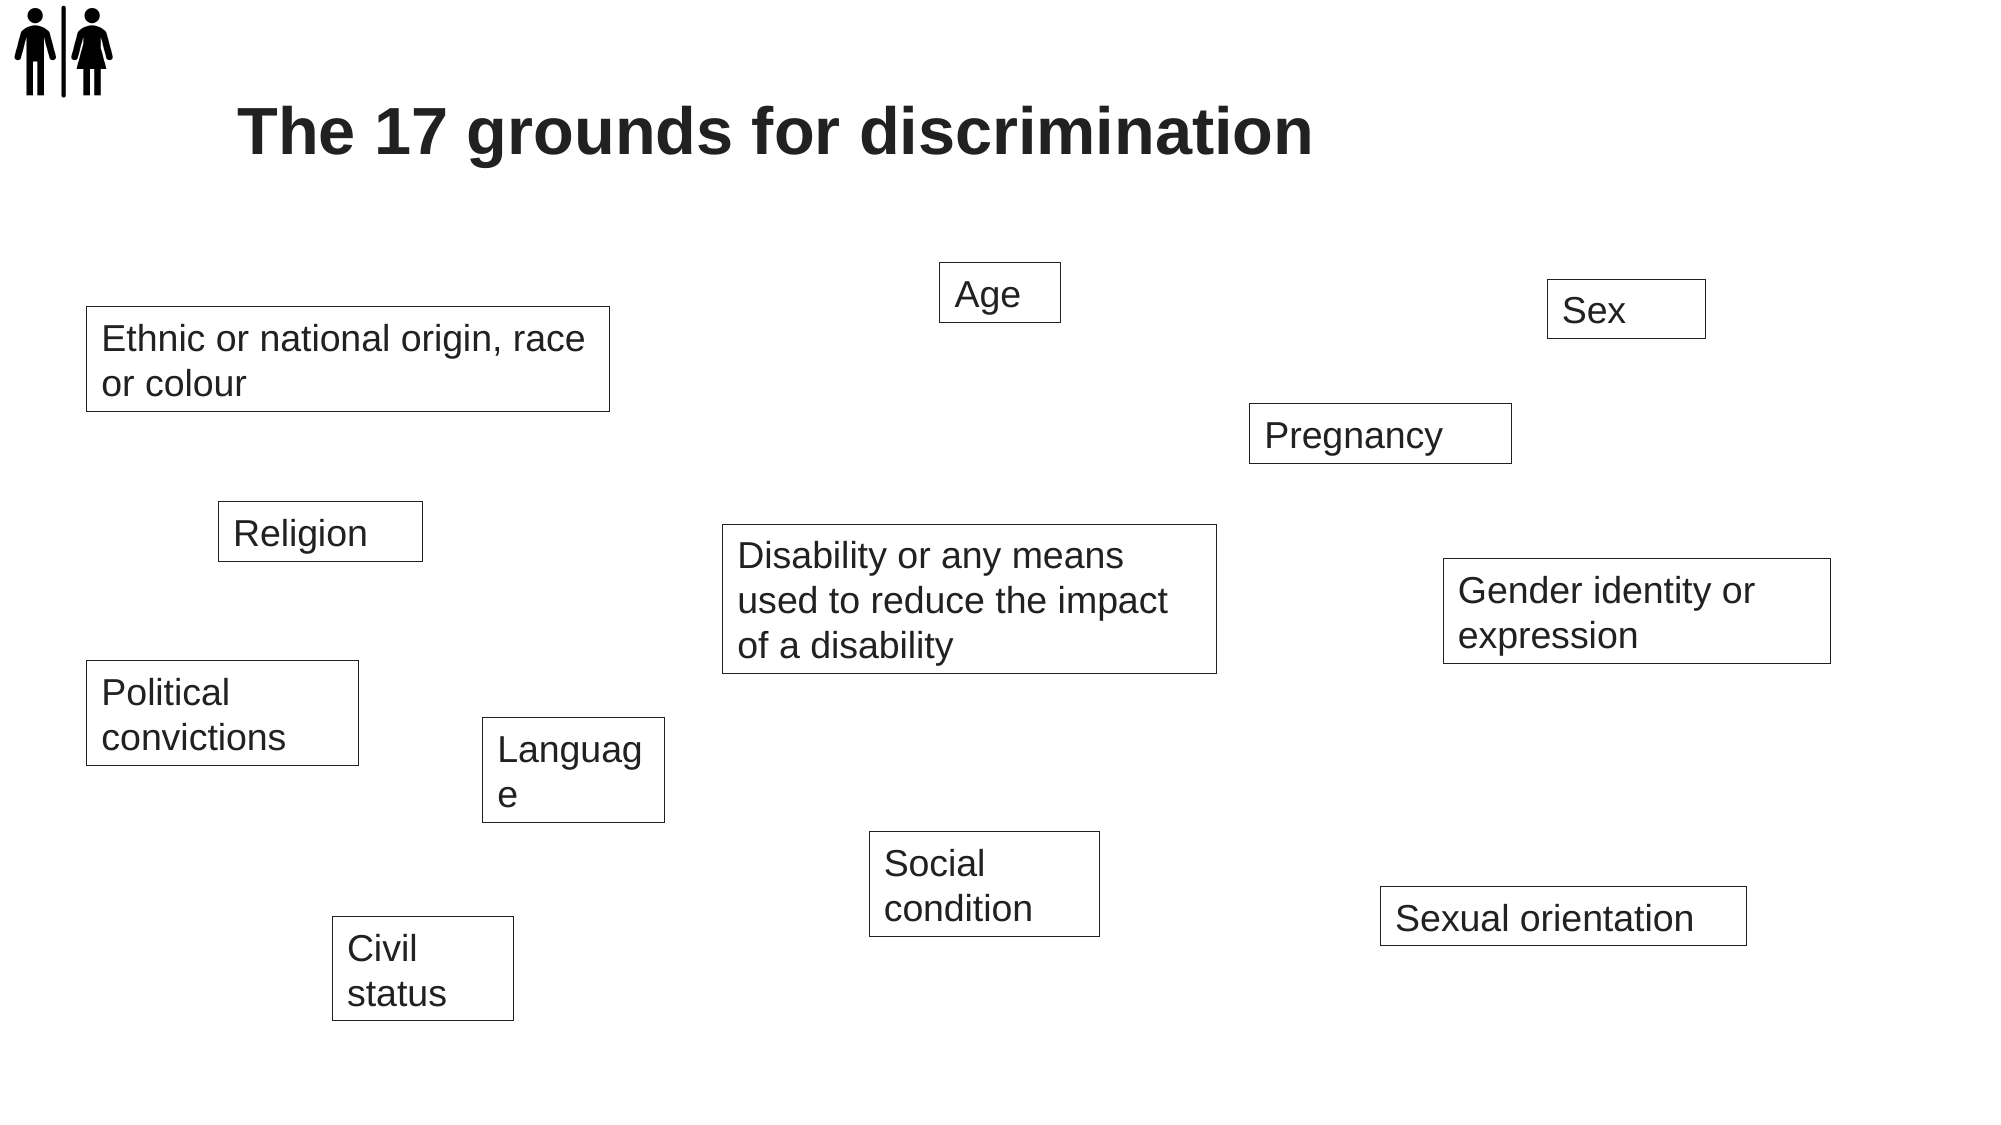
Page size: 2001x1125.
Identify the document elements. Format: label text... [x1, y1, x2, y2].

text_box Pregnancy [1249, 403, 1512, 464]
text_box Political convictions [86, 660, 359, 766]
text_box Social condition [869, 831, 1100, 937]
text_box Ethnic or national origin, race or colour [86, 306, 610, 412]
text_box Gender identity or expression [1443, 558, 1831, 664]
text_box Sex [1547, 279, 1706, 339]
text_box Disability or any means used to reduce the impact of a disability [722, 524, 1217, 674]
text_box Age [939, 262, 1061, 323]
text_box The 17 grounds for discrimination [222, 80, 1711, 175]
picture [11, 0, 116, 104]
text_box Sexual orientation [1380, 886, 1747, 946]
text_box Language [482, 717, 665, 823]
text_box Civil status [332, 916, 514, 1021]
text_box Religion [218, 501, 423, 562]
